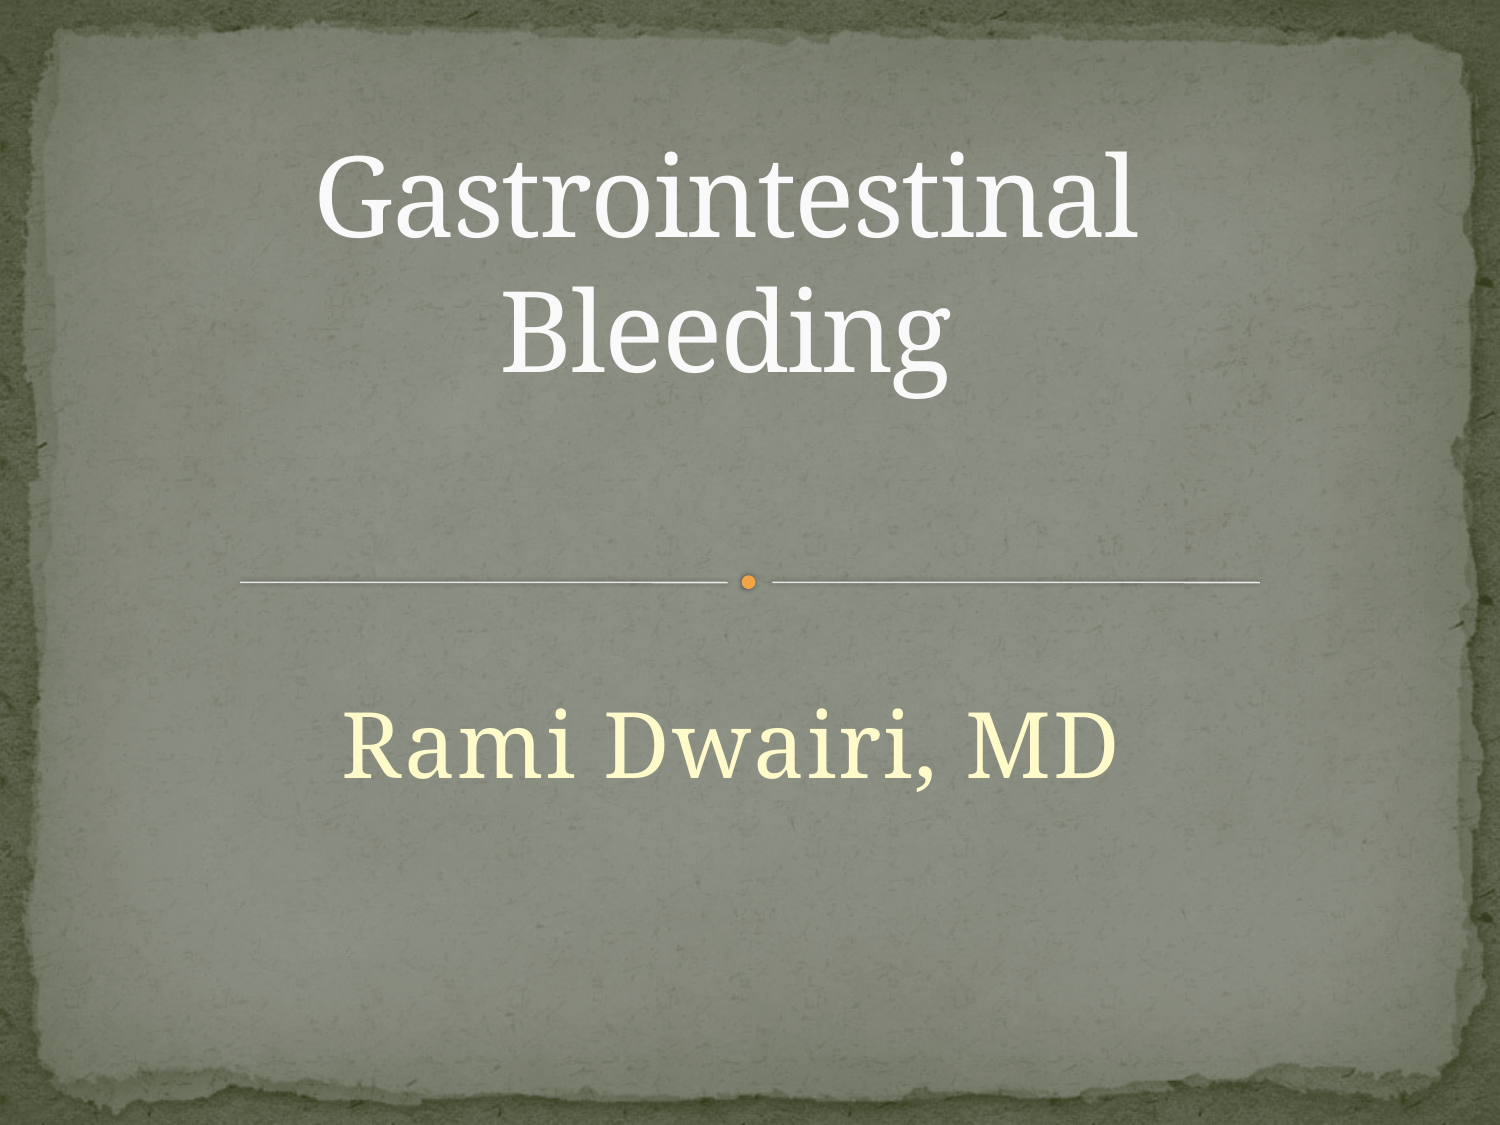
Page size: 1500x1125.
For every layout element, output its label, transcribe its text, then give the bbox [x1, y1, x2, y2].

subtitle Rami Dwairi, MD [206, 679, 1257, 898]
title Gastrointestinal Bleeding [88, 160, 1364, 402]
